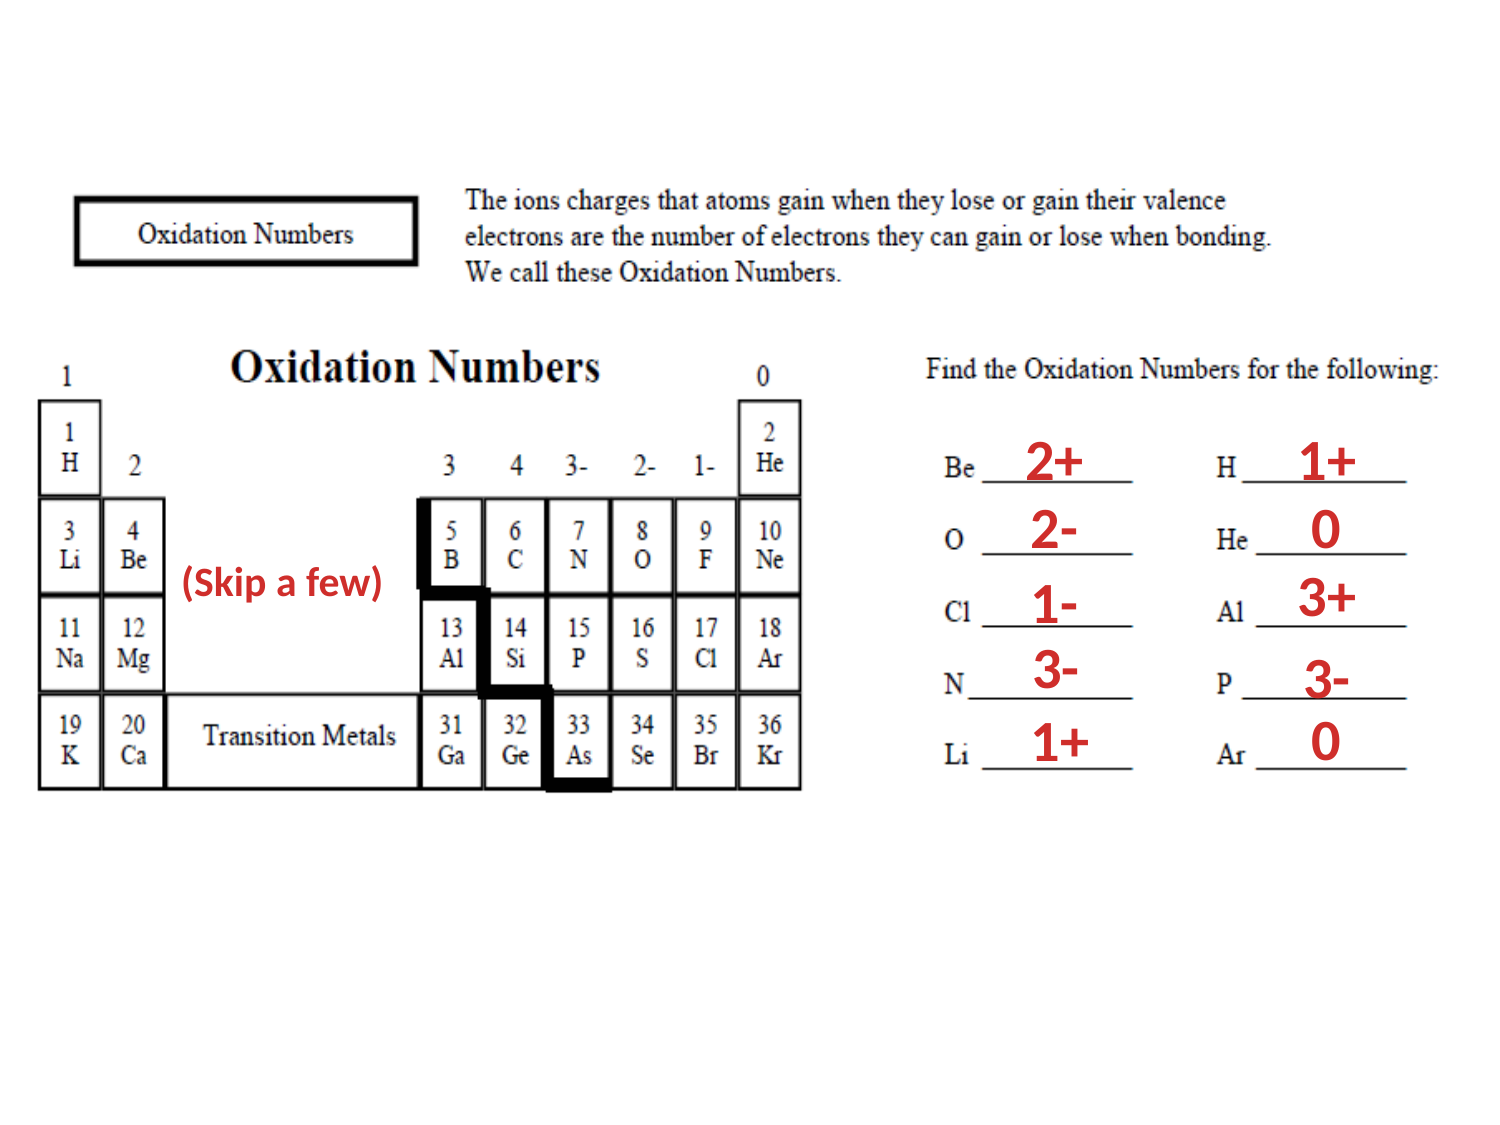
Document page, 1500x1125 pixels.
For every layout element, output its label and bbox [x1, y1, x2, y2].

picture [0, 149, 1500, 852]
